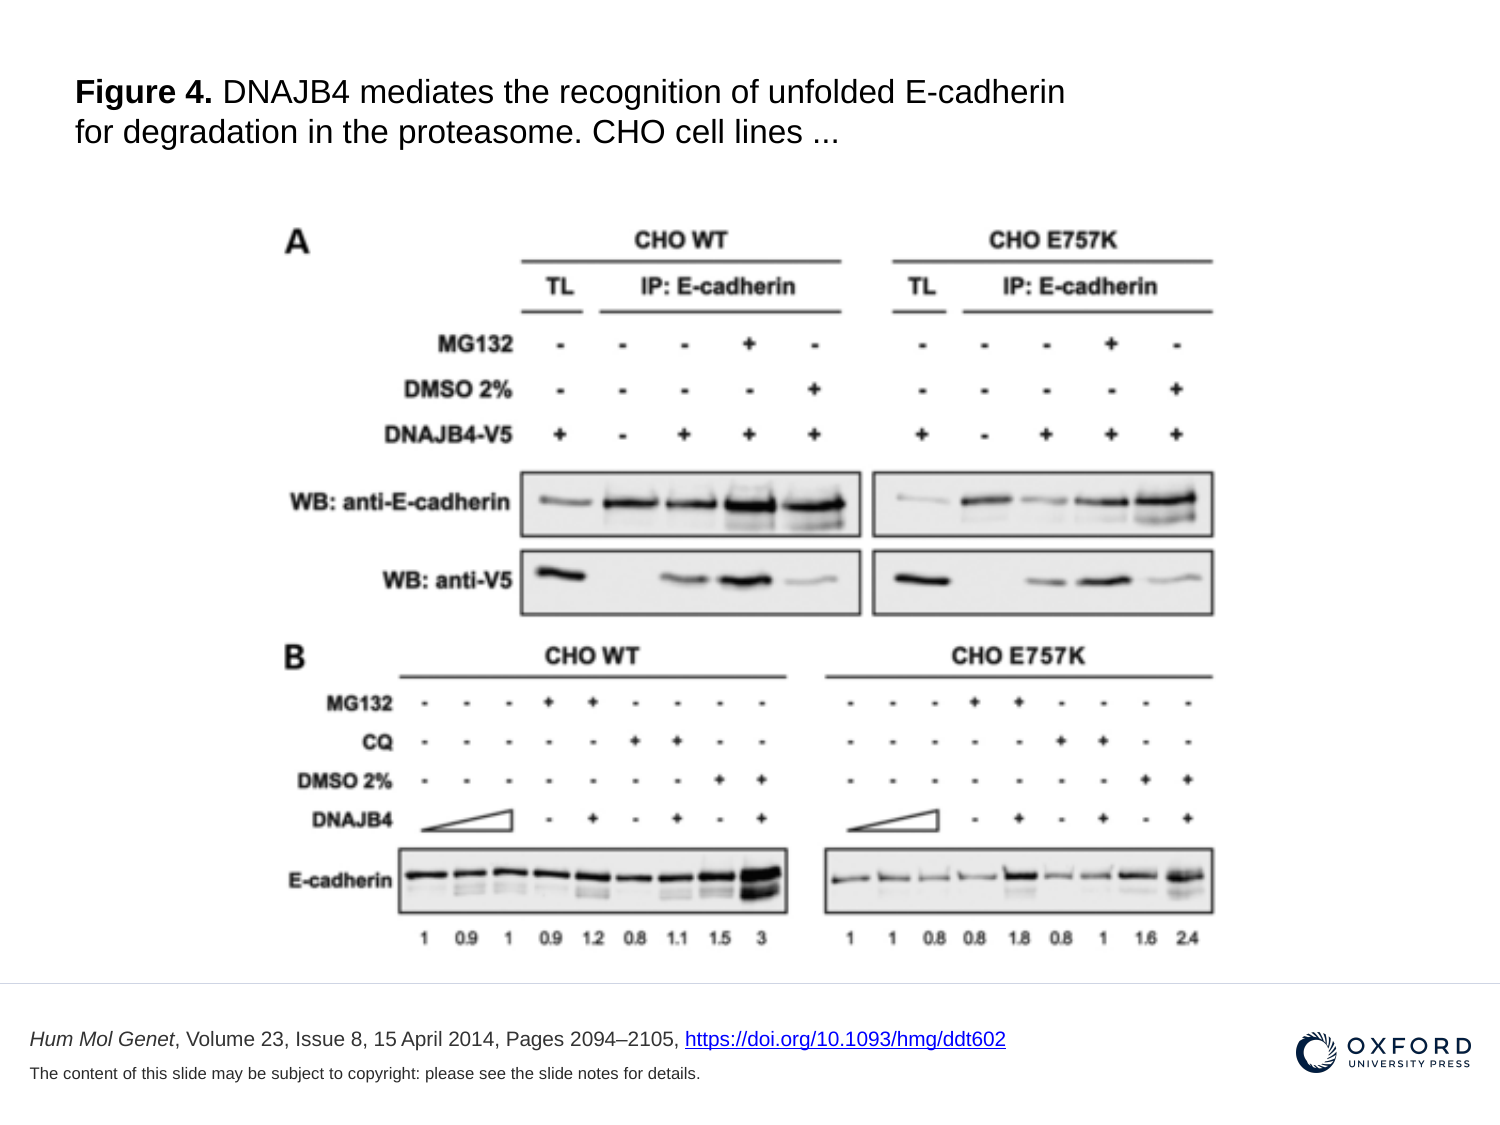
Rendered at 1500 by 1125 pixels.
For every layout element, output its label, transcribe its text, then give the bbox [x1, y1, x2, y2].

picture [1296, 1032, 1471, 1073]
picture [281, 224, 1220, 957]
footer Hum Mol Genet, Volume 23, Issue 8, 15 April 2014, Pages 2094–2105, https://doi.org/10.1093/hmg/ddt602 The content of this slide may be subject to copyright: please see the slide notes for details. [0, 983, 1260, 1125]
title Figure 4. DNAJB4 mediates the recognition of unfolded E-cadherin for degradation in the proteasome. CHO cell lines ... [75, 69, 1078, 171]
